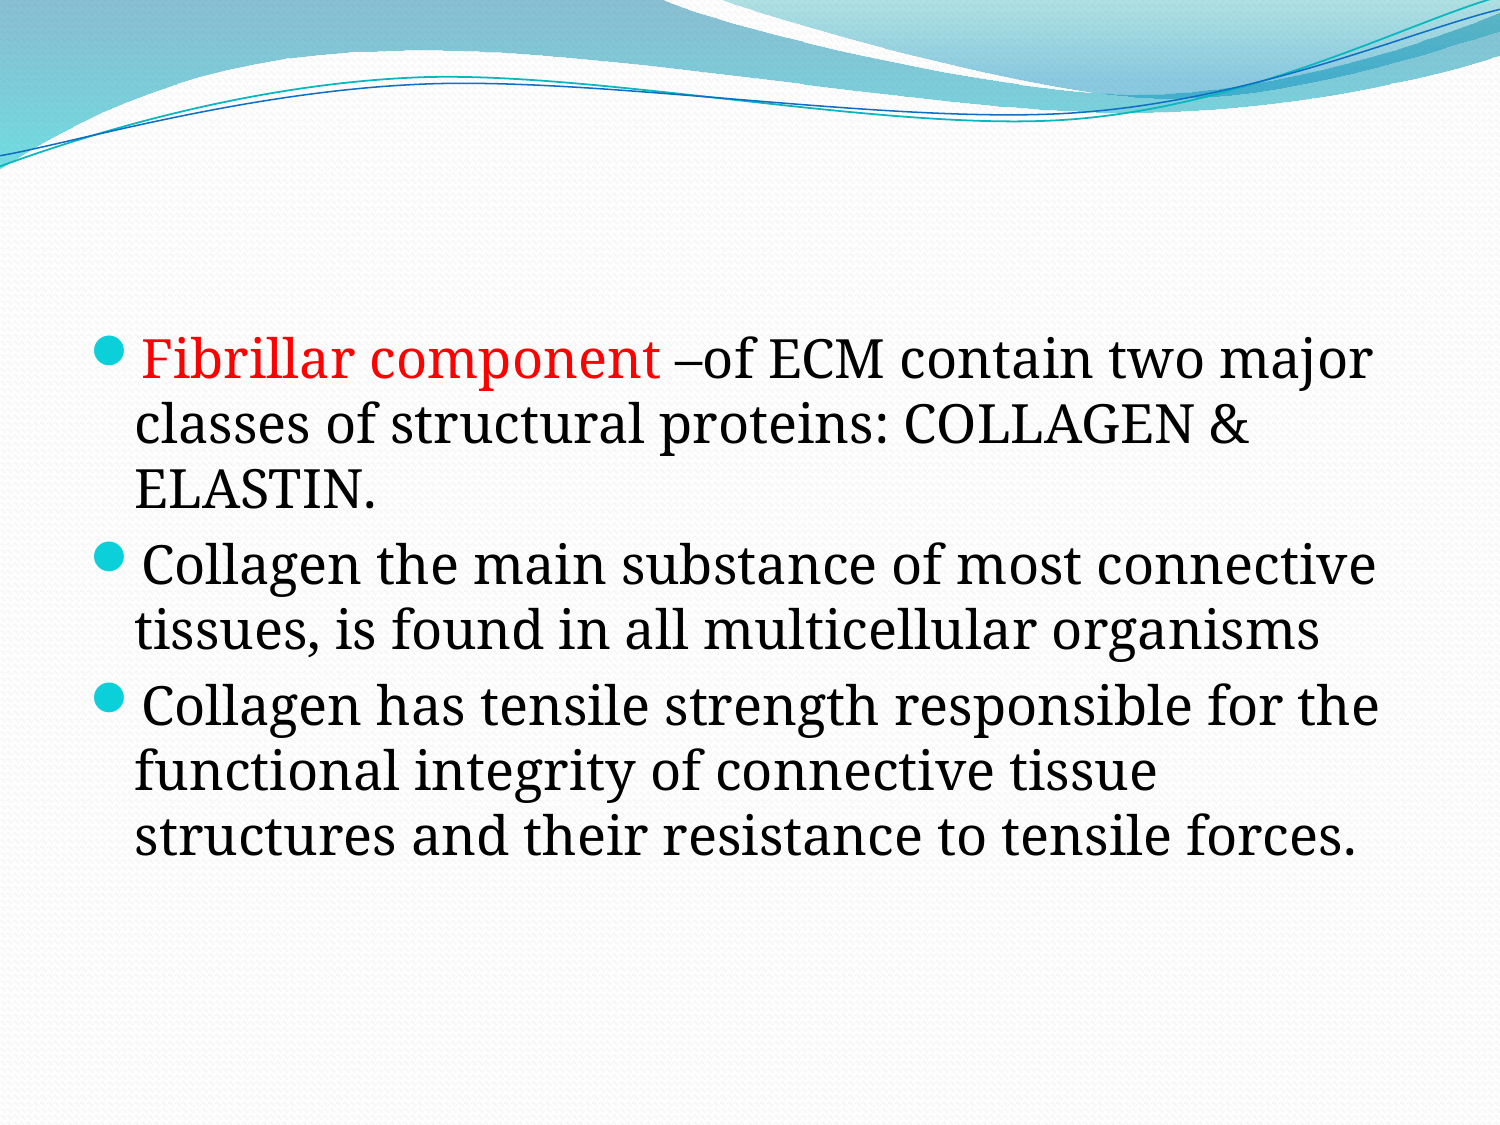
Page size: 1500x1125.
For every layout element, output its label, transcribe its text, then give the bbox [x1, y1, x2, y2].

list Fibrillar component –of ECM contain two major classes of structural proteins: COLLAGEN & ELASTIN. Collagen the main substance of most connective tissues, is found in all multicellular organisms Collagen has tensile strength responsible for the functional integrity of connective tissue structures and their resistance to tensile forces. [75, 317, 1425, 1038]
